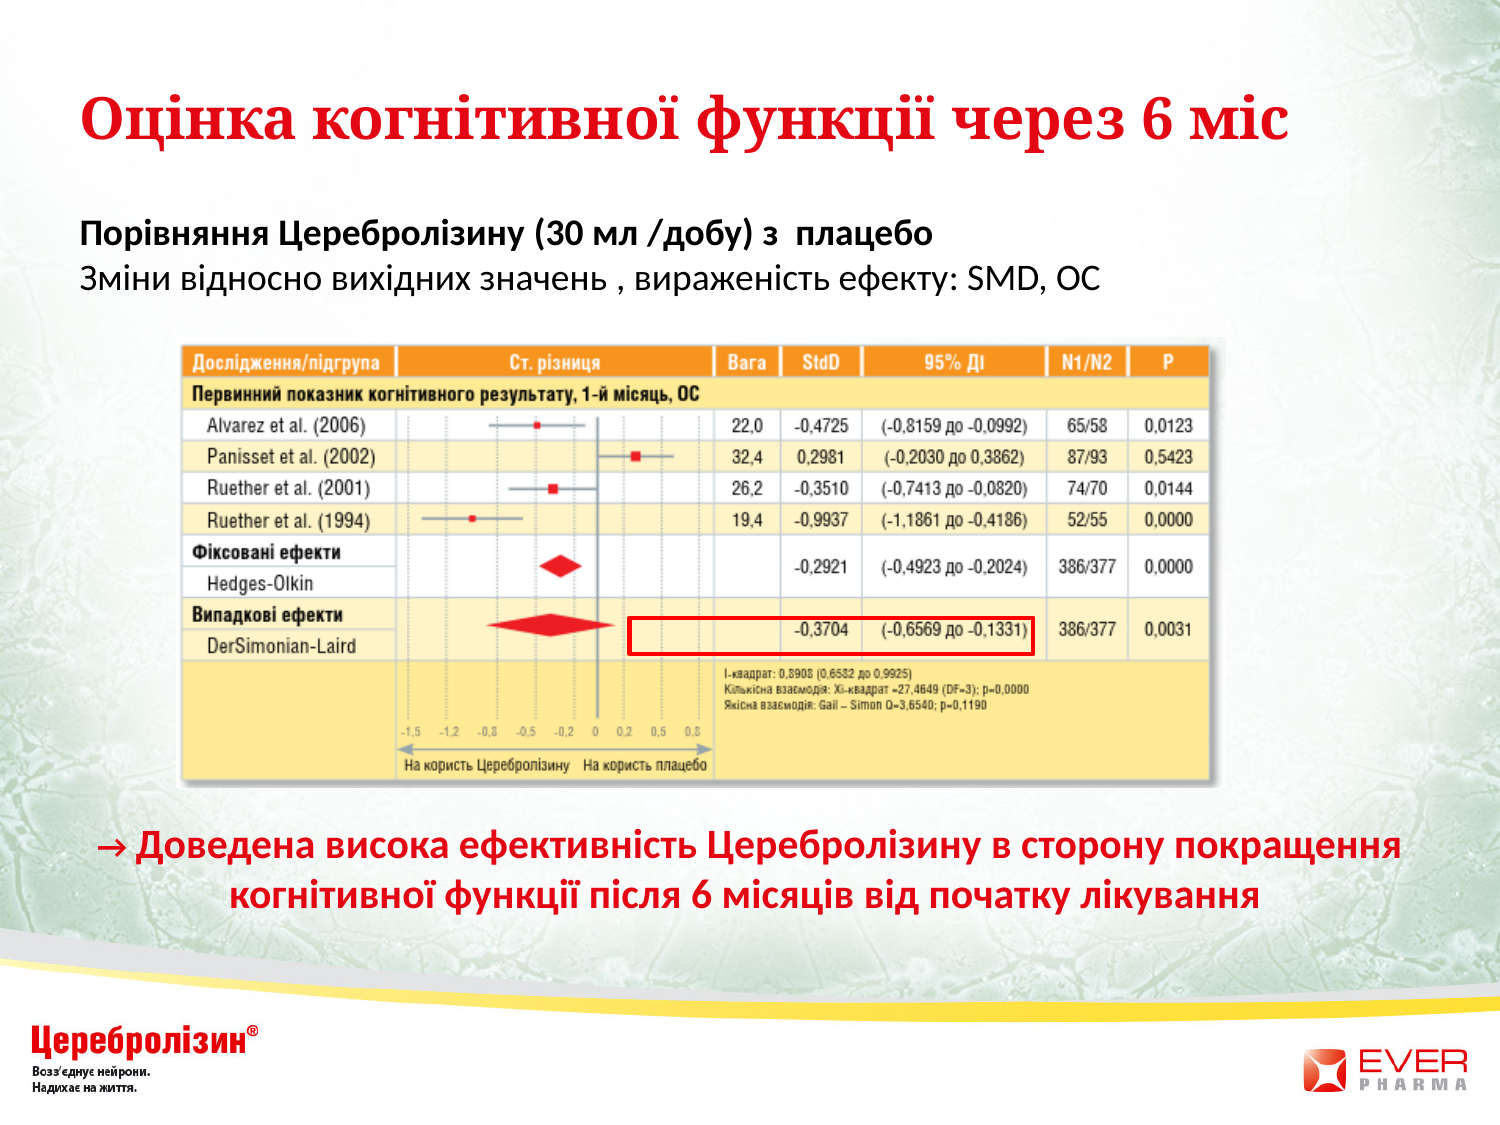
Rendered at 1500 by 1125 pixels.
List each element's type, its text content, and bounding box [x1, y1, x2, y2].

title Оцінка когнітивної функції через 6 міс [64, 4, 1436, 297]
text_box → Доведена висока ефективність Церебролізину в сторону покращення когнітивної функції після 6 місяців від початку лікування [78, 809, 1422, 925]
list Порівняння Церебролізину (30 мл /добу) з плацебо Зміни відносно вихідних значень , вираженість ефекту: SMD, OC [64, 200, 1399, 801]
picture [0, 0, 1500, 1125]
